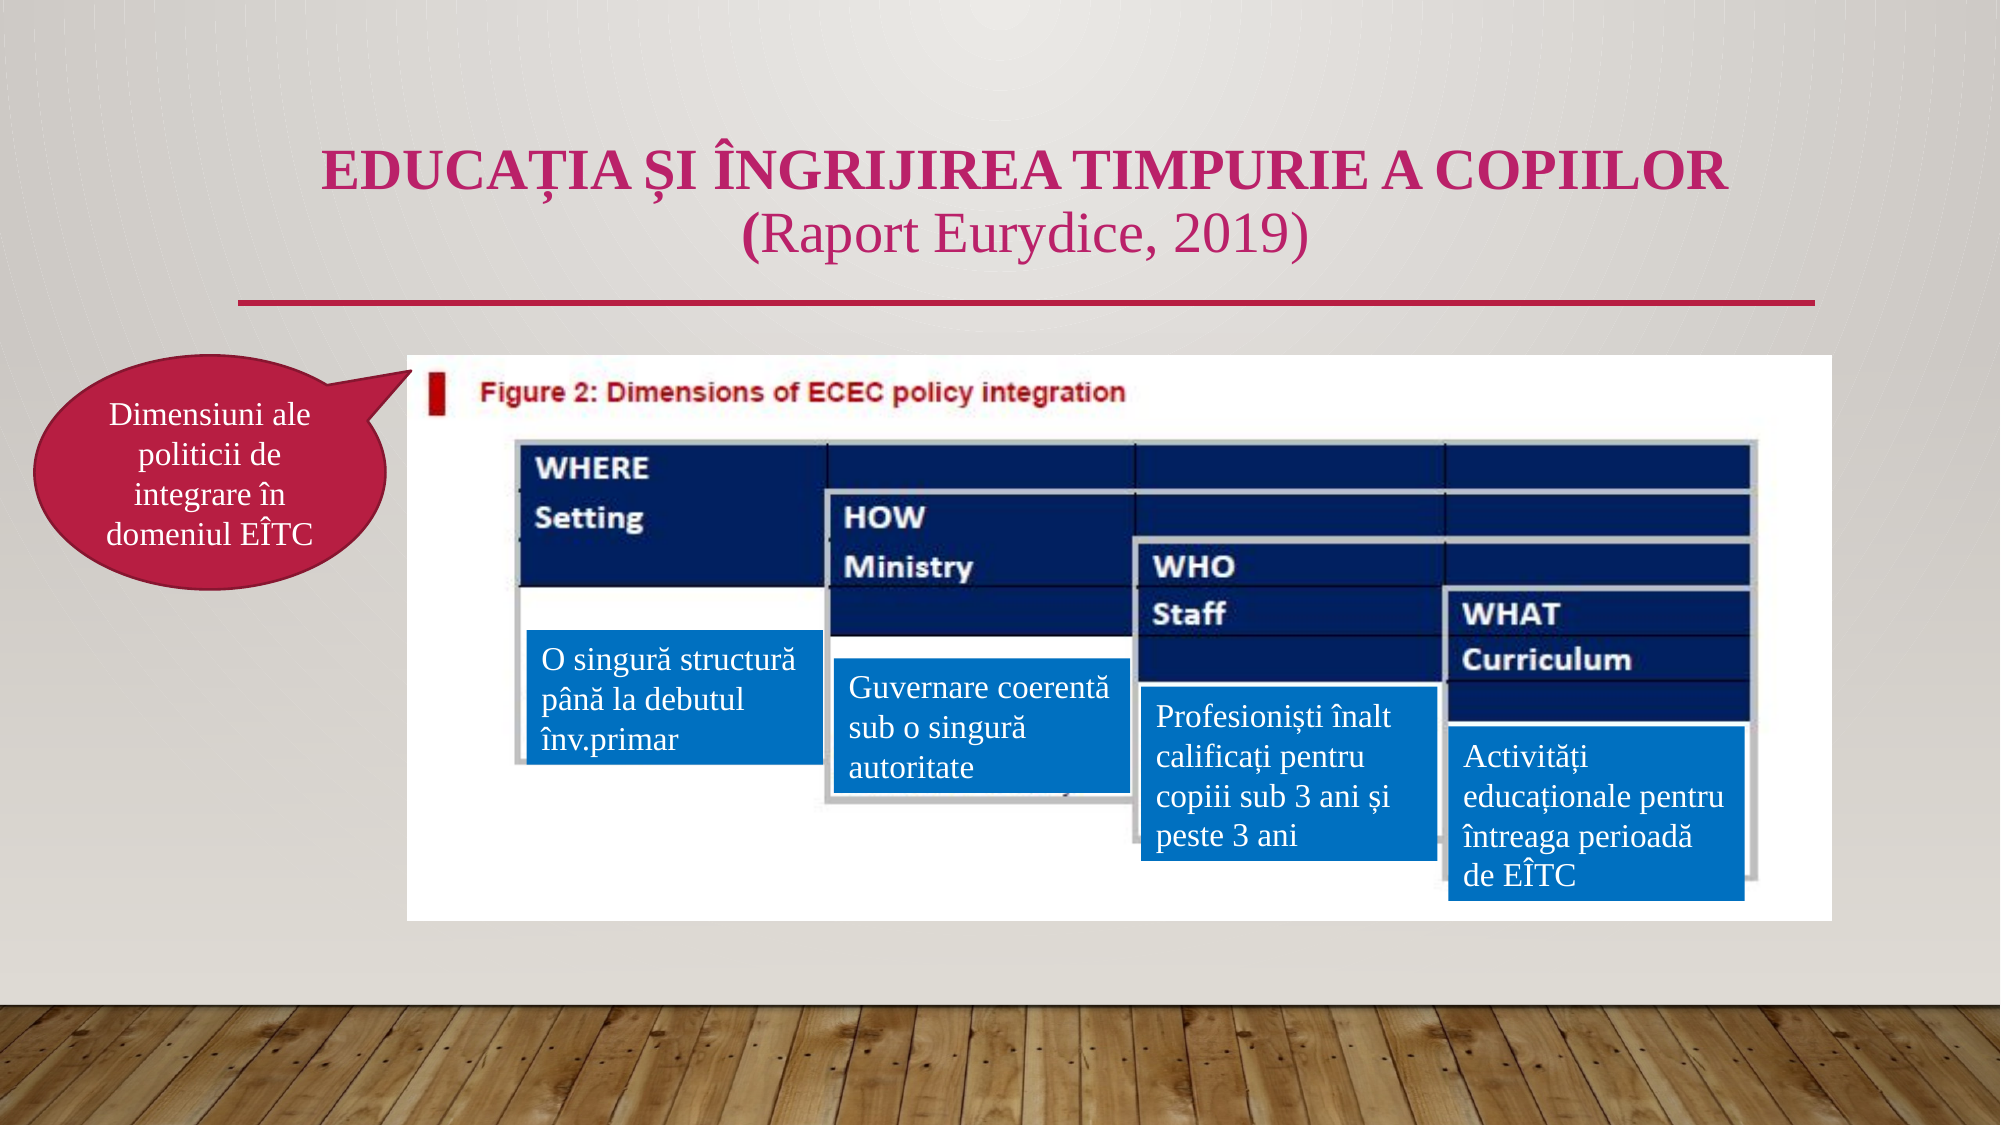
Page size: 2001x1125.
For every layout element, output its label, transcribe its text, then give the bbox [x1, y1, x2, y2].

text_box Dimensiuni ale politicii de integrare în domeniul EÎTC [33, 354, 407, 591]
title Educația și îngrijirea timpurie a copiilor (Raport Eurydice, 2019) [237, 132, 1814, 306]
picture [0, 1005, 2000, 1125]
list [407, 355, 1832, 921]
